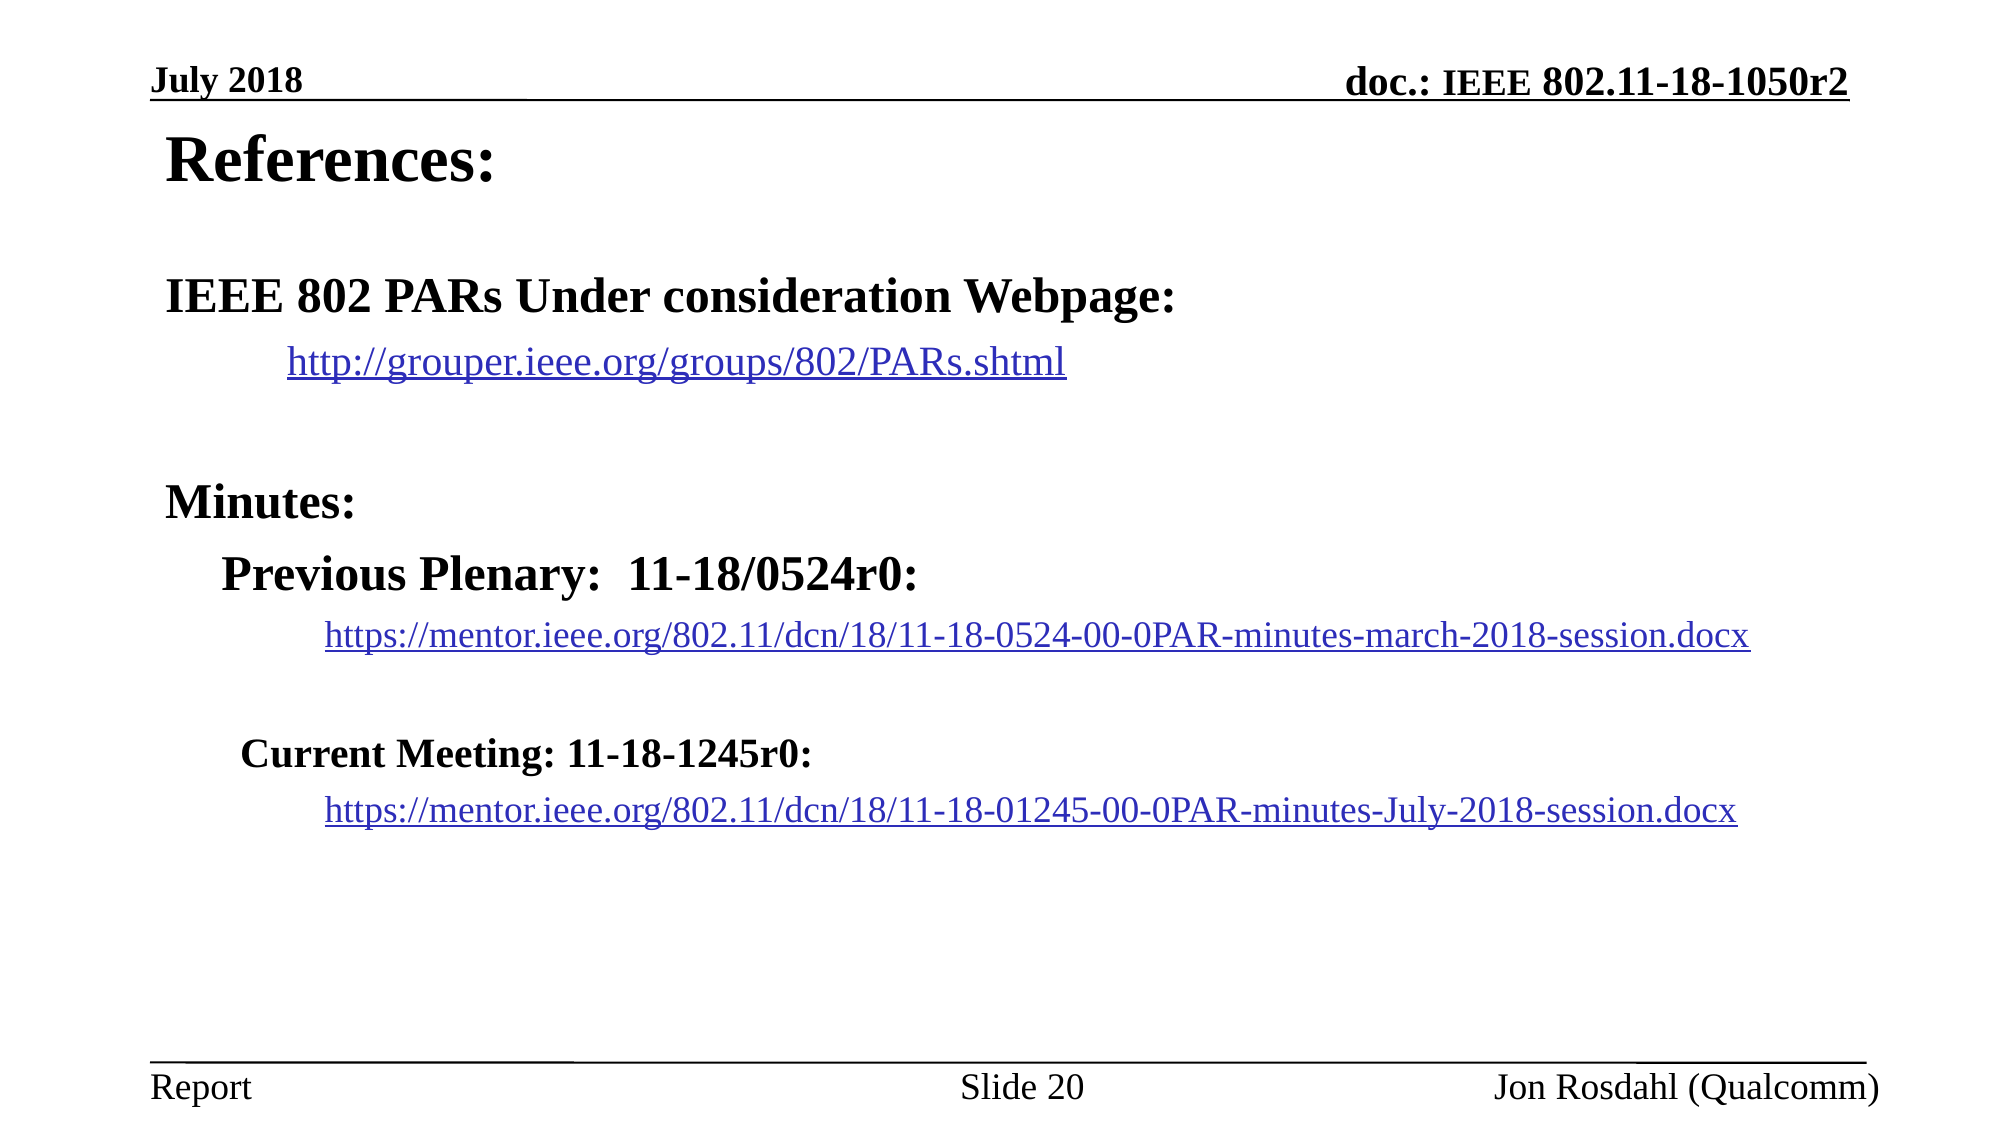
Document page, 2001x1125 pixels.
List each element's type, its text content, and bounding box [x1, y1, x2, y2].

slide_number Slide 20 [950, 1061, 1095, 1125]
footer Jon Rosdahl (Qualcomm) [1436, 1061, 1881, 1108]
title References: [149, 112, 1850, 197]
list IEEE 802 PARs Under consideration Webpage: http://grouper.ieee.org/groups/802/PARs.shtml Minutes: Previous Plenary: 11-18/0524r0: https://mentor.ieee.org/802.11/dcn/18/11-18-0524-00-0PAR-minutes-march-2018-session.docx Current Meeting: 11-18-1245r0: https://mentor.ieee.org/802.11/dcn/18/11-18-01245-00-0PAR-minutes-July-2018-session.docx [149, 255, 1850, 1000]
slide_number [149, 49, 431, 100]
